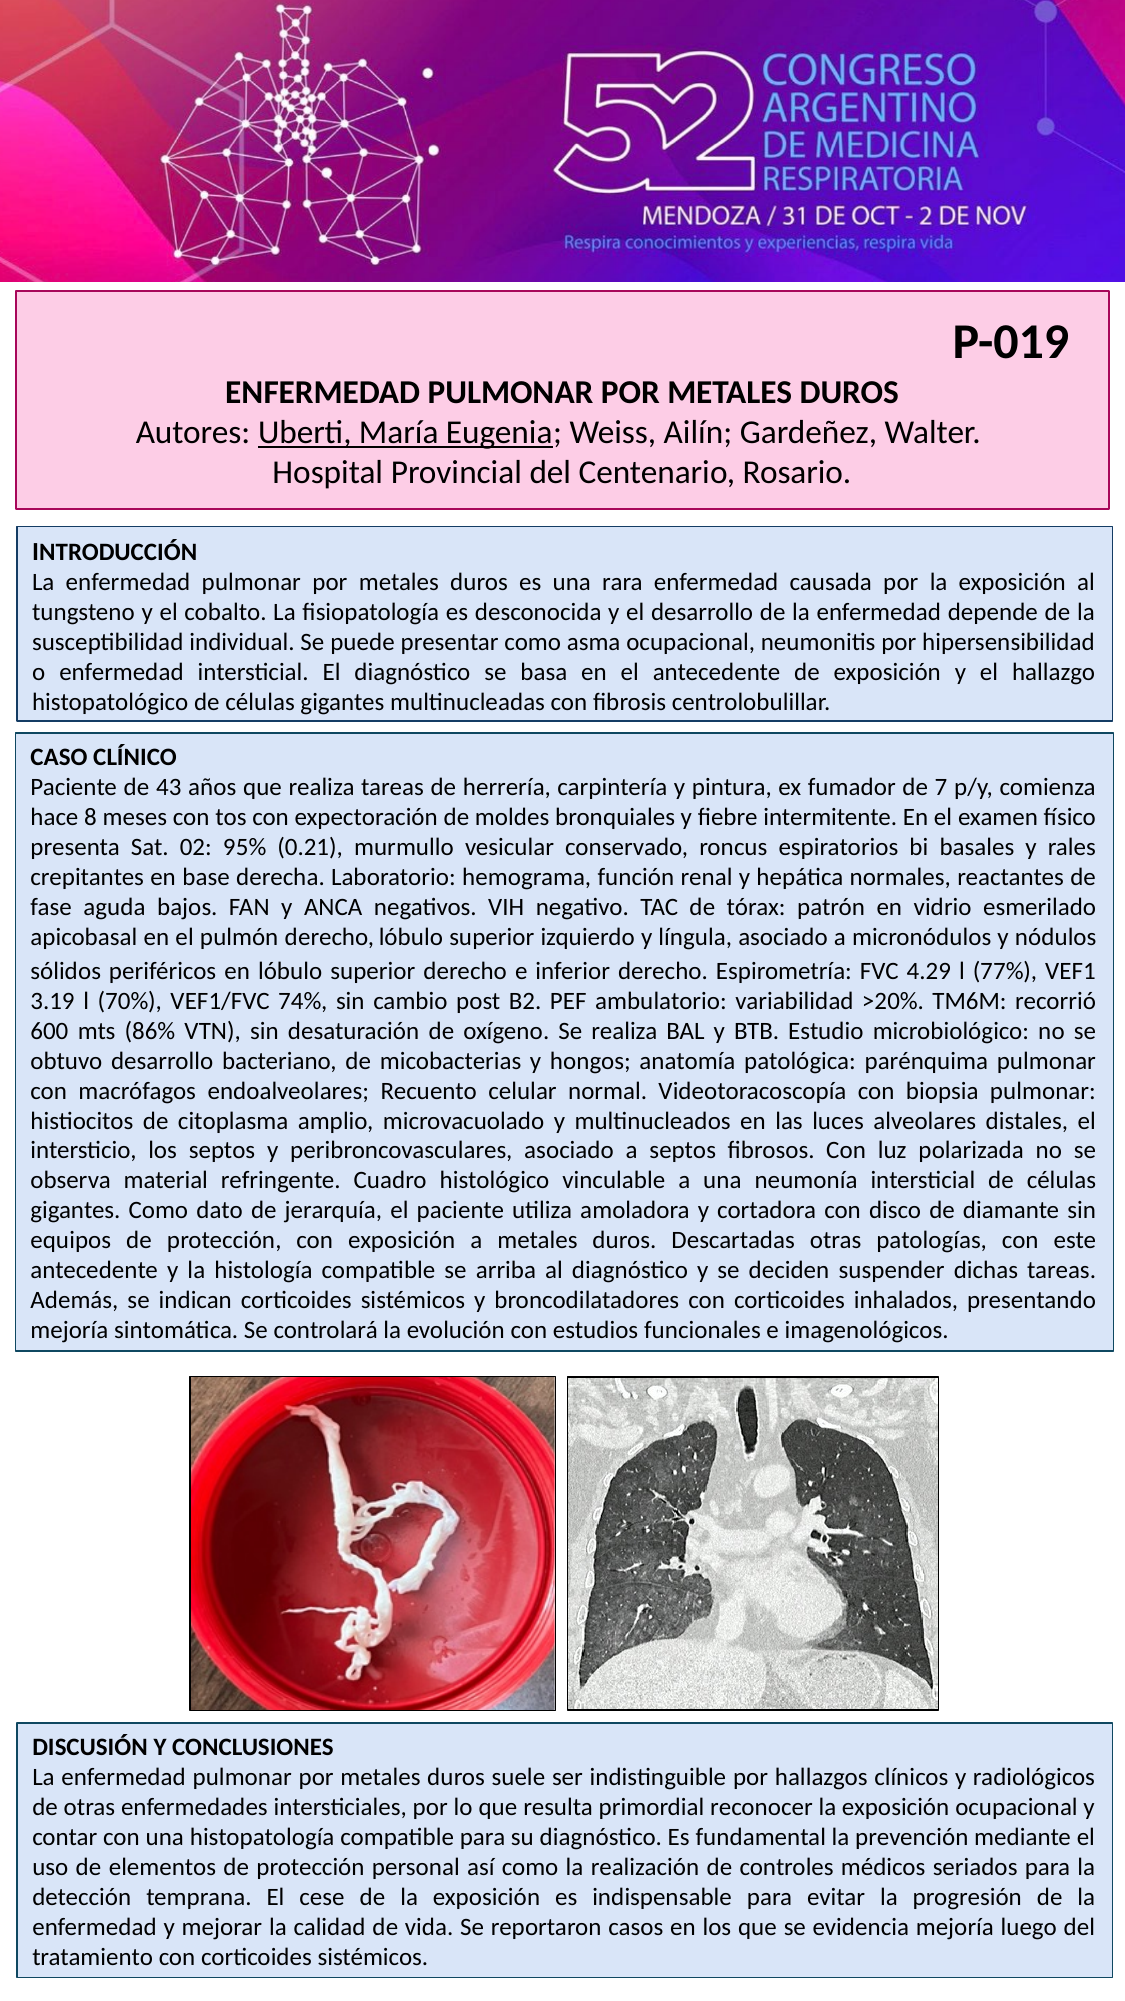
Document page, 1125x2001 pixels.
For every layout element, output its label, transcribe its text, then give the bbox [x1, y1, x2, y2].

title ENFERMEDAD PULMONAR POR METALES DUROS Autores: Uberti, María Eugenia; Weiss, Ailín; Gardeñez, Walter. Hospital Provincial del Centenario, Rosario. [15, 290, 418, 510]
text_box CASO CLÍNICO Paciente de 43 años que realiza tareas de herrería, carpintería y pintura, ex fumador de 7 p/y, comienza hace 8 meses con tos con expectoración de moldes bronquiales y fiebre intermitente. En el examen físico presenta Sat. 02: 95% (0.21), murmullo vesicular conservado, roncus espiratorios bi basales y rales crepitantes en base derecha. Laboratorio: hemograma, función renal y hepática normales, reactantes de fase aguda bajos. FAN y ANCA negativos. VIH negativo. TAC de tórax: patrón en vidrio esmerilado apicobasal en el pulmón derecho, lóbulo superior izquierdo y língula, asociado a micronódulos y nódulos sólidos periféricos en lóbulo superior derecho e inferior derecho. Espirometría: FVC 4.29 l (77%), VEF1 3.19 l (70%), VEF1/FVC 74%, sin cambio post B2. PEF ambulatorio: variabilidad >20%. TM6M: recorrió 600 mts (86% VTN), sin desaturación de oxígeno. Se realiza BAL y BTB. Estudio microbiológico: no se obtuvo desarrollo bacteriano, de micobacterias y hongos; anatomía patológica: parénquima pulmonar con macrófagos endoalveolares; Recuento celular normal. Videotoracoscopía con biopsia pulmonar: histiocitos de citoplasma amplio, microvacuolado y multinucleados en las luces alveolares distales, el intersticio, los septos y peribroncovasculares, asociado a septos fibrosos. Con luz polarizada no se observa material refringente. Cuadro histológico vinculable a una neumonía intersticial de células gigantes. Como dato de jerarquía, el paciente utiliza amoladora y cortadora con disco de diamante sin equipos de protección, con exposición a metales duros. Descartadas otras patologías, con este antecedente y la histología compatible se arriba al diagnóstico y se deciden suspender dichas tareas. Además, se indican corticoides sistémicos y broncodilatadores con corticoides inhalados, presentando mejoría sintomática. Se controlará la evolución con estudios funcionales e imagenológicos. [15, 733, 1114, 1352]
subtitle INTRODUCCIÓN La enfermedad pulmonar por metales duros es una rara enfermedad causada por la exposición al tungsteno y el cobalto. La fisiopatología es desconocida y el desarrollo de la enfermedad depende de la susceptibilidad individual. Se puede presentar como asma ocupacional, neumonitis por hipersensibilidad o enfermedad intersticial. El diagnóstico se basa en el antecedente de exposición y el hallazgo histopatológico de células gigantes multinucleadas con fibrosis centrolobulillar. [17, 526, 1113, 721]
picture [190, 1376, 555, 1711]
picture [0, 0, 1125, 708]
text_box DISCUSIÓN Y CONCLUSIONES La enfermedad pulmonar por metales duros suele ser indistinguible por hallazgos clínicos y radiológicos de otras enfermedades intersticiales, por lo que resulta primordial reconocer la exposición ocupacional y contar con una histopatología compatible para su diagnóstico. Es fundamental la prevención mediante el uso de elementos de protección personal así como la realización de controles médicos seriados para la detección temprana. El cese de la exposición es indispensable para evitar la progresión de la enfermedad y mejorar la calidad de vida. Se reportaron casos en los que se evidencia mejoría luego del tratamiento con corticoides sistémicos. [17, 1722, 1113, 1978]
picture [567, 1377, 939, 1710]
text_box P-019 [937, 300, 1125, 376]
title ENFERMEDAD PULMONAR POR METALES DUROS Autores: Uberti, María Eugenia; Weiss, Ailín; Gardeñez, Walter. Hospital Provincial del Centenario, Rosario. [711, 290, 1110, 510]
